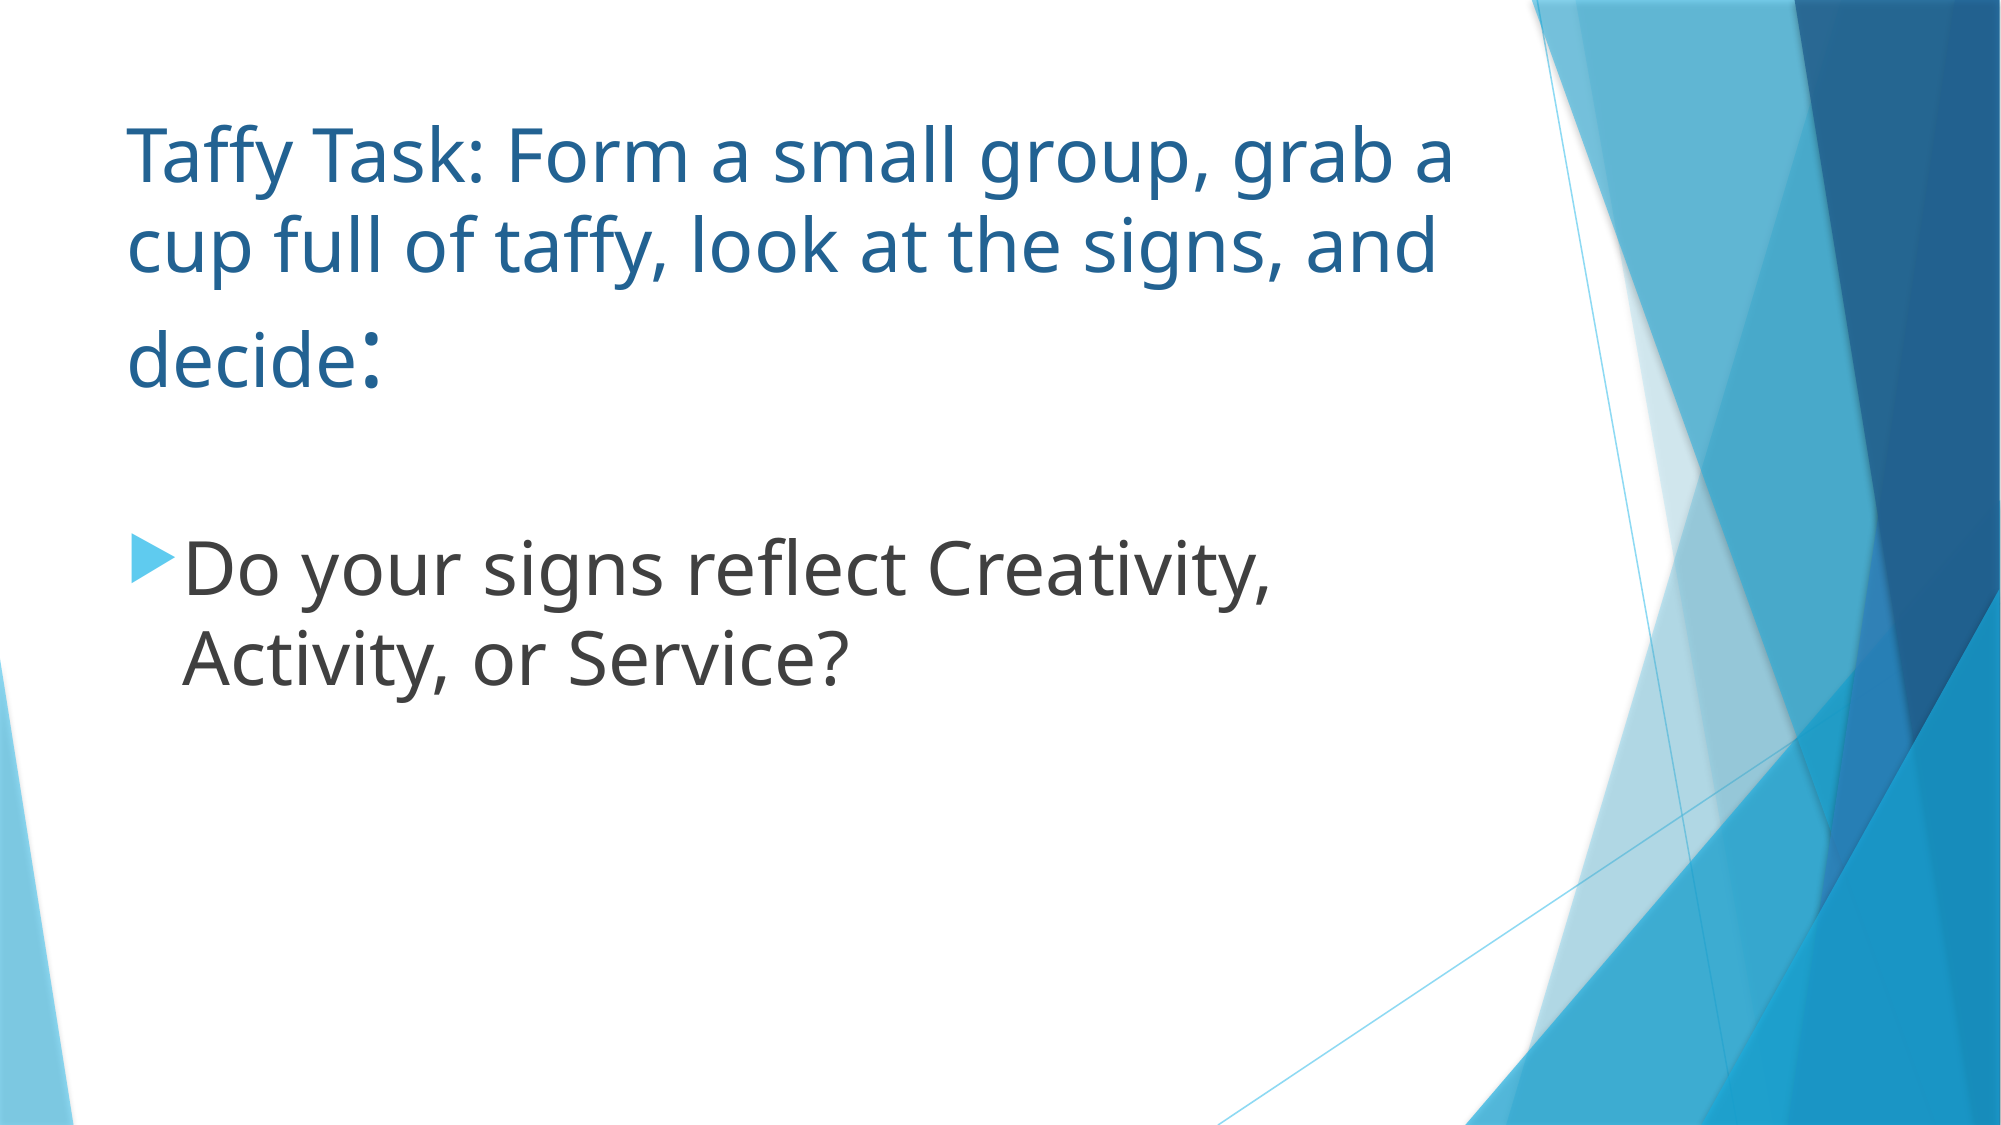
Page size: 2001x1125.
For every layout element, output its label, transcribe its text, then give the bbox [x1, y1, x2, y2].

title Taffy Task: Form a small group, grab a cup full of taffy, look at the signs, and decide: [111, 99, 1522, 317]
list Do your signs reflect Creativity, Activity, or Service? [111, 513, 1522, 1125]
